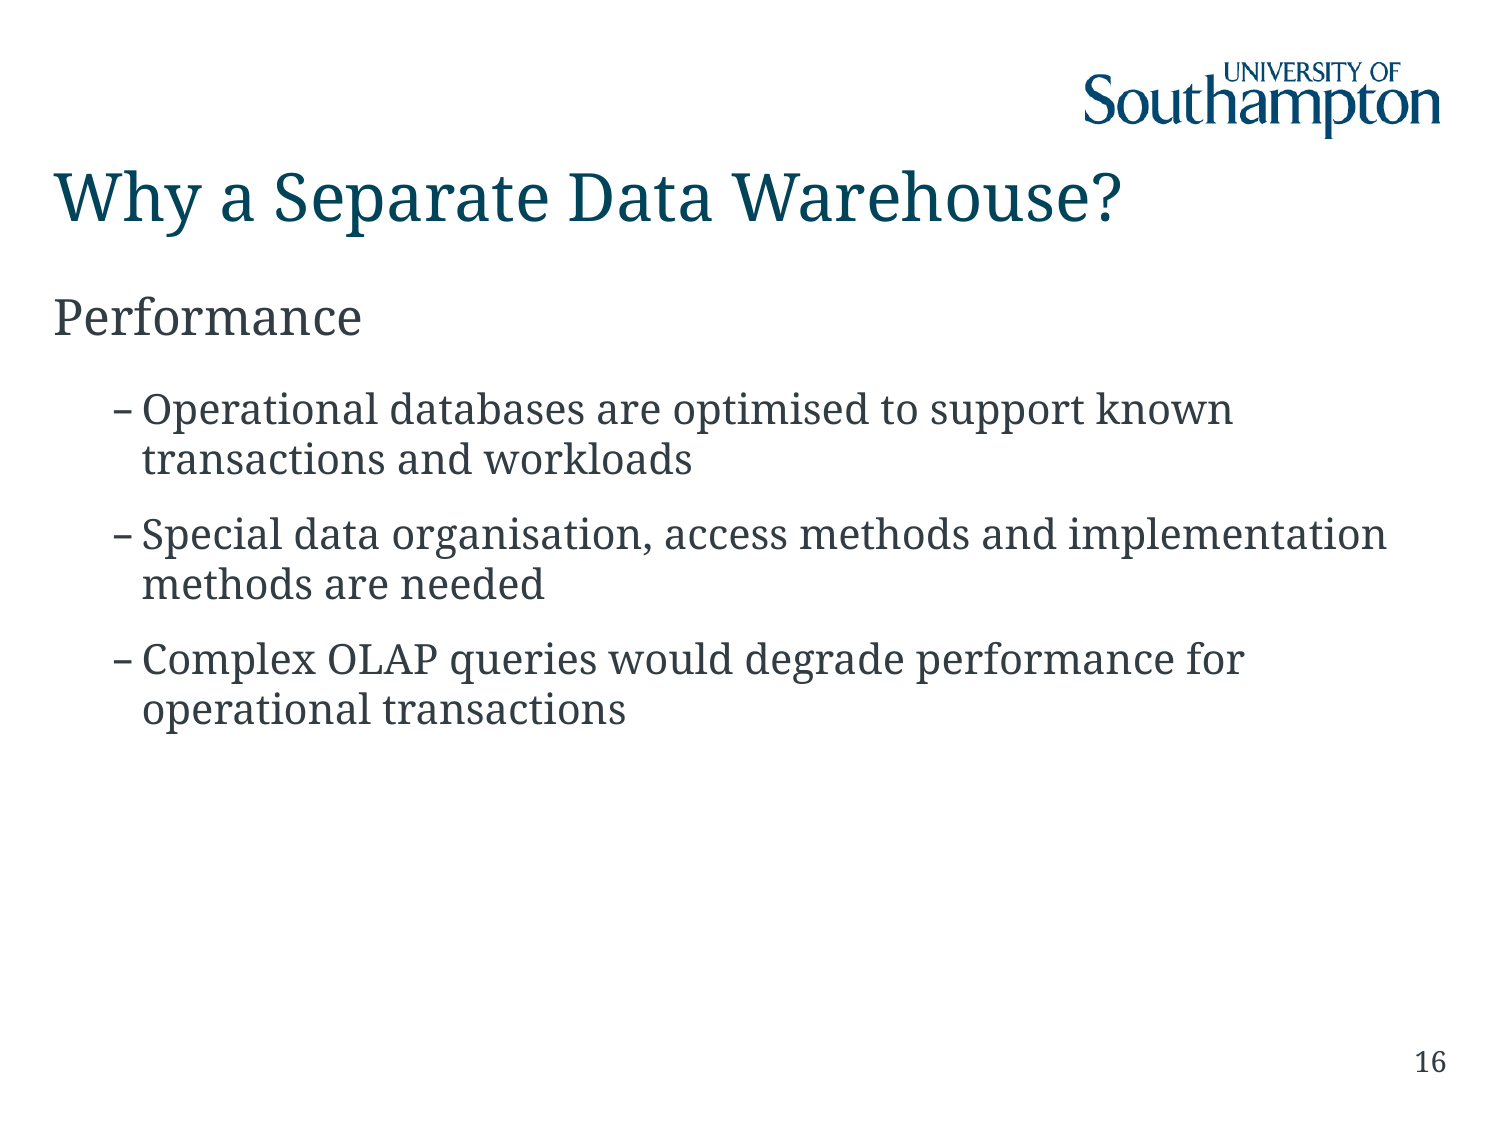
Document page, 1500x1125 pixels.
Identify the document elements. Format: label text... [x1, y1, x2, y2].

picture [1085, 62, 1440, 139]
list Performance Operational databases are optimised to support known transactions and workloads Special data organisation, access methods and implementation methods are needed Complex OLAP queries would degrade performance for operational transactions [52, 277, 1448, 1011]
title Why a Separate Data Warehouse? [52, 147, 1448, 255]
slide_number 16 [1159, 1035, 1448, 1088]
